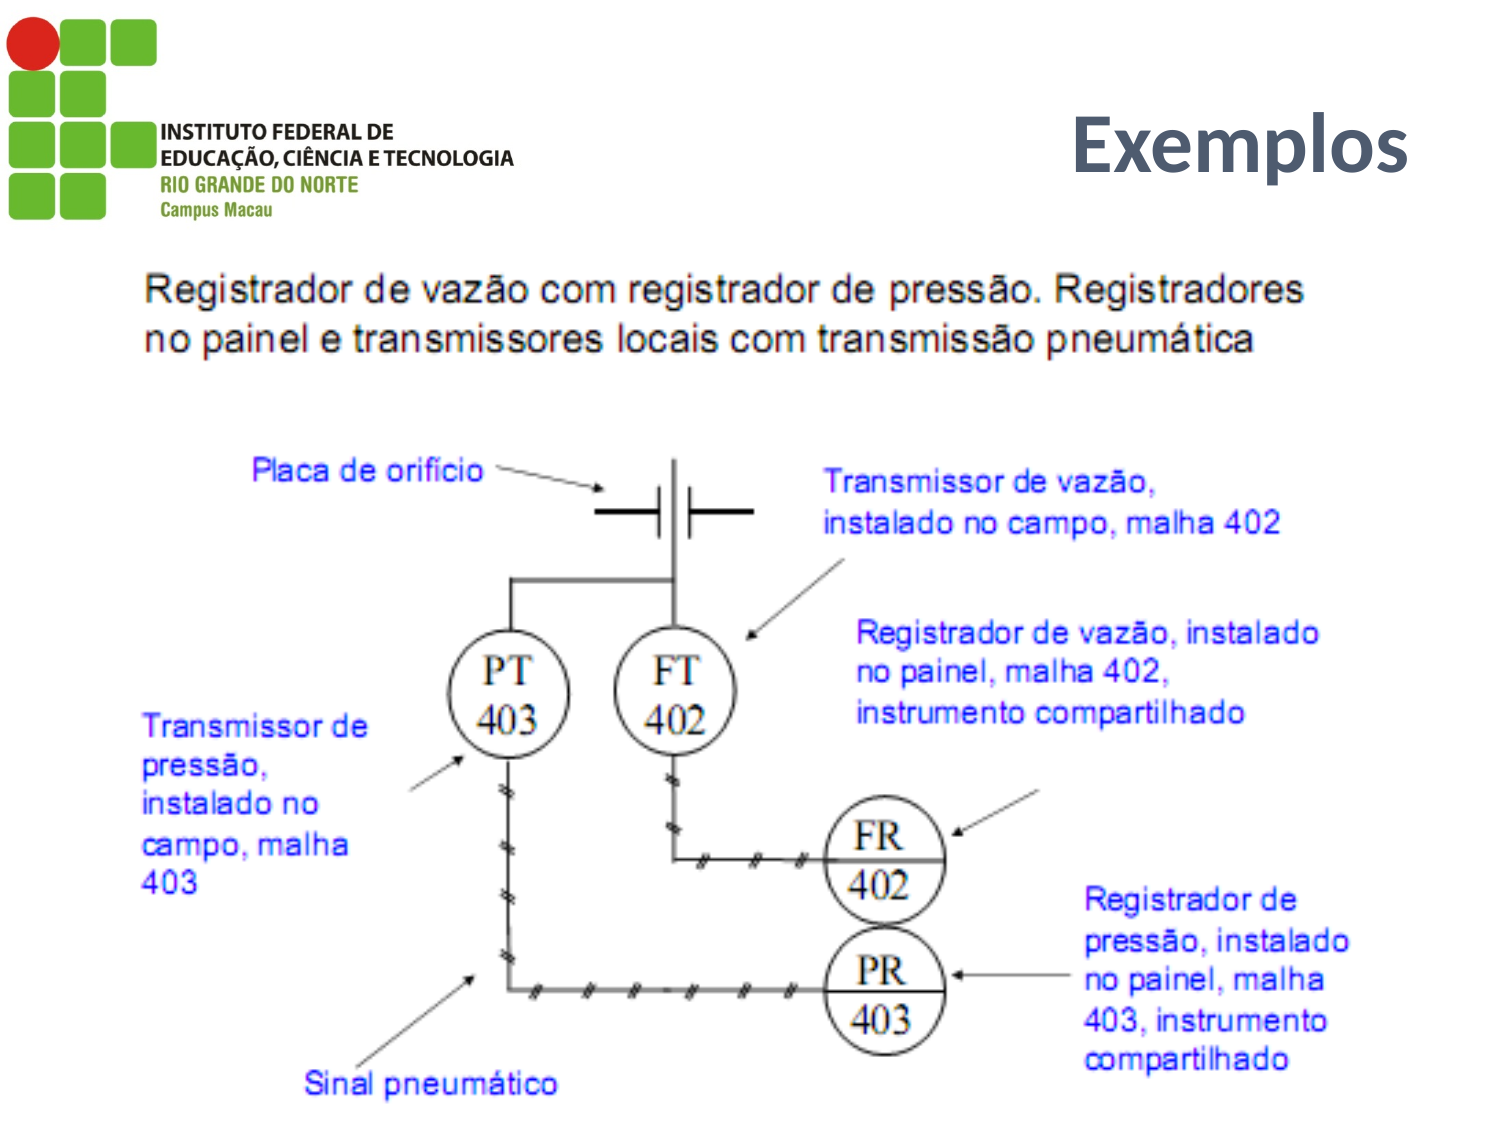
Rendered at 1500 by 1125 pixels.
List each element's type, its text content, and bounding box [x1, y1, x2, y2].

picture [76, 243, 1377, 1112]
picture [0, 0, 522, 231]
title Exemplos [75, 45, 1425, 233]
